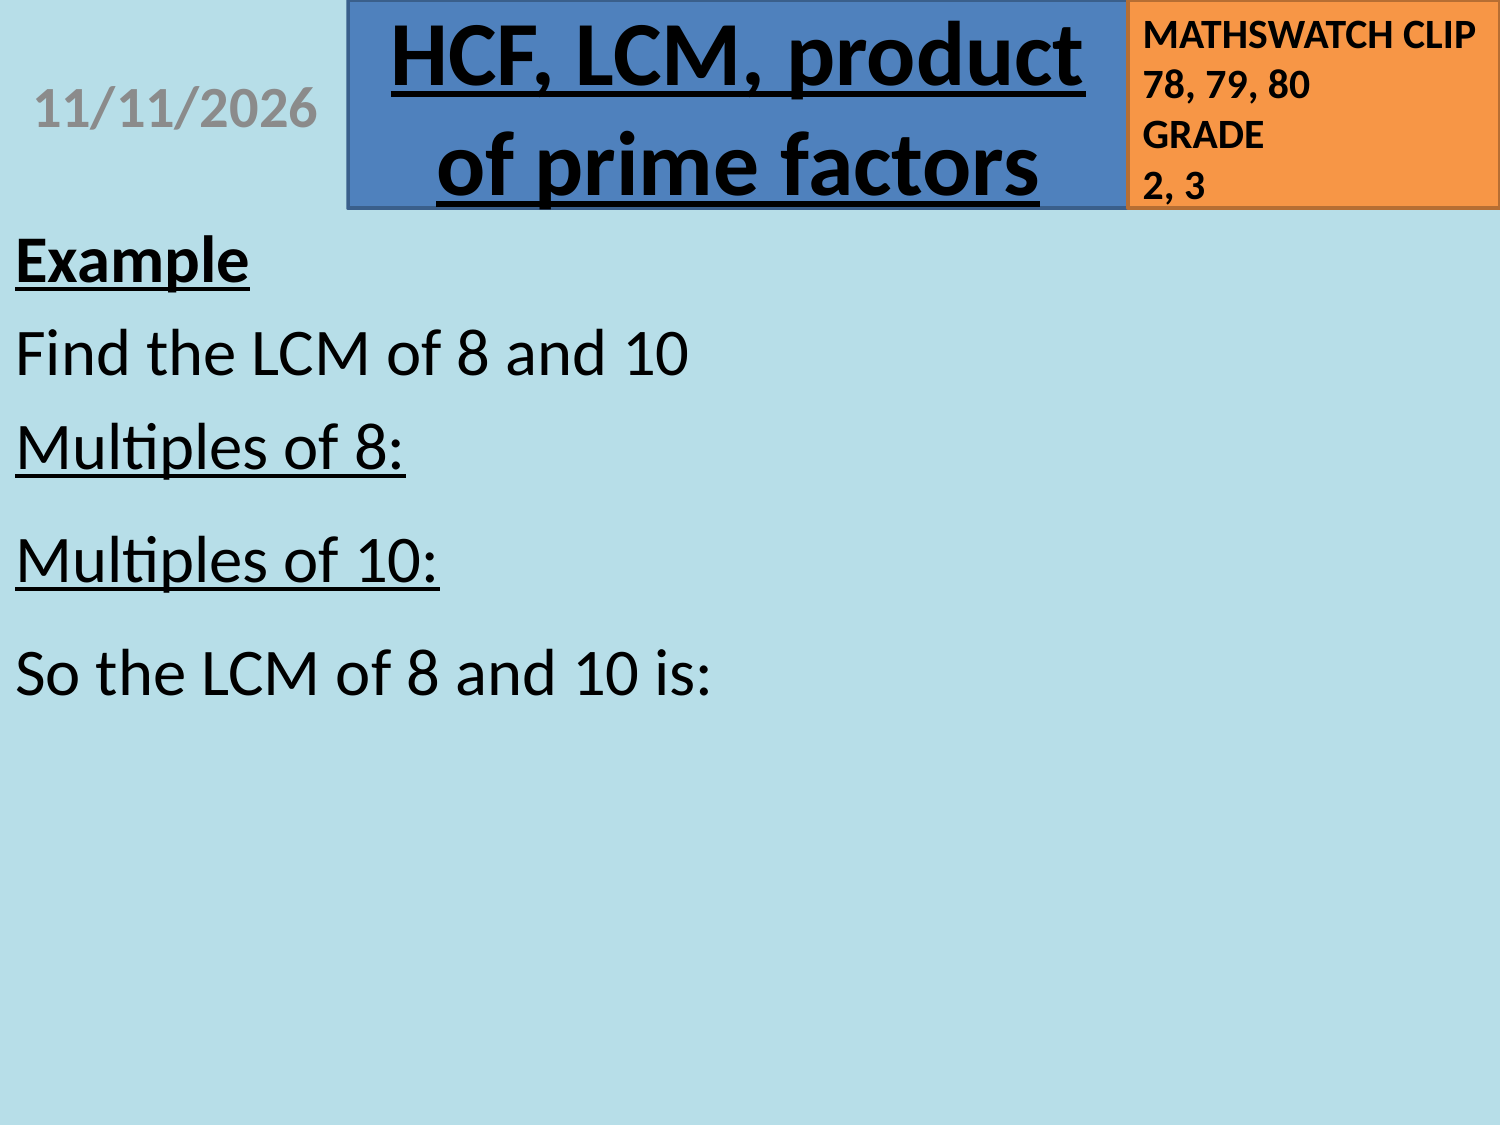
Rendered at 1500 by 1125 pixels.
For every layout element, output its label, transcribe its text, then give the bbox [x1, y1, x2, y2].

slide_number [0, 0, 350, 208]
text_box Example Find the LCM of 8 and 10 Multiples of 8: Multiples of 10: So the LCM of 8 and 10 is: [0, 208, 1500, 1125]
